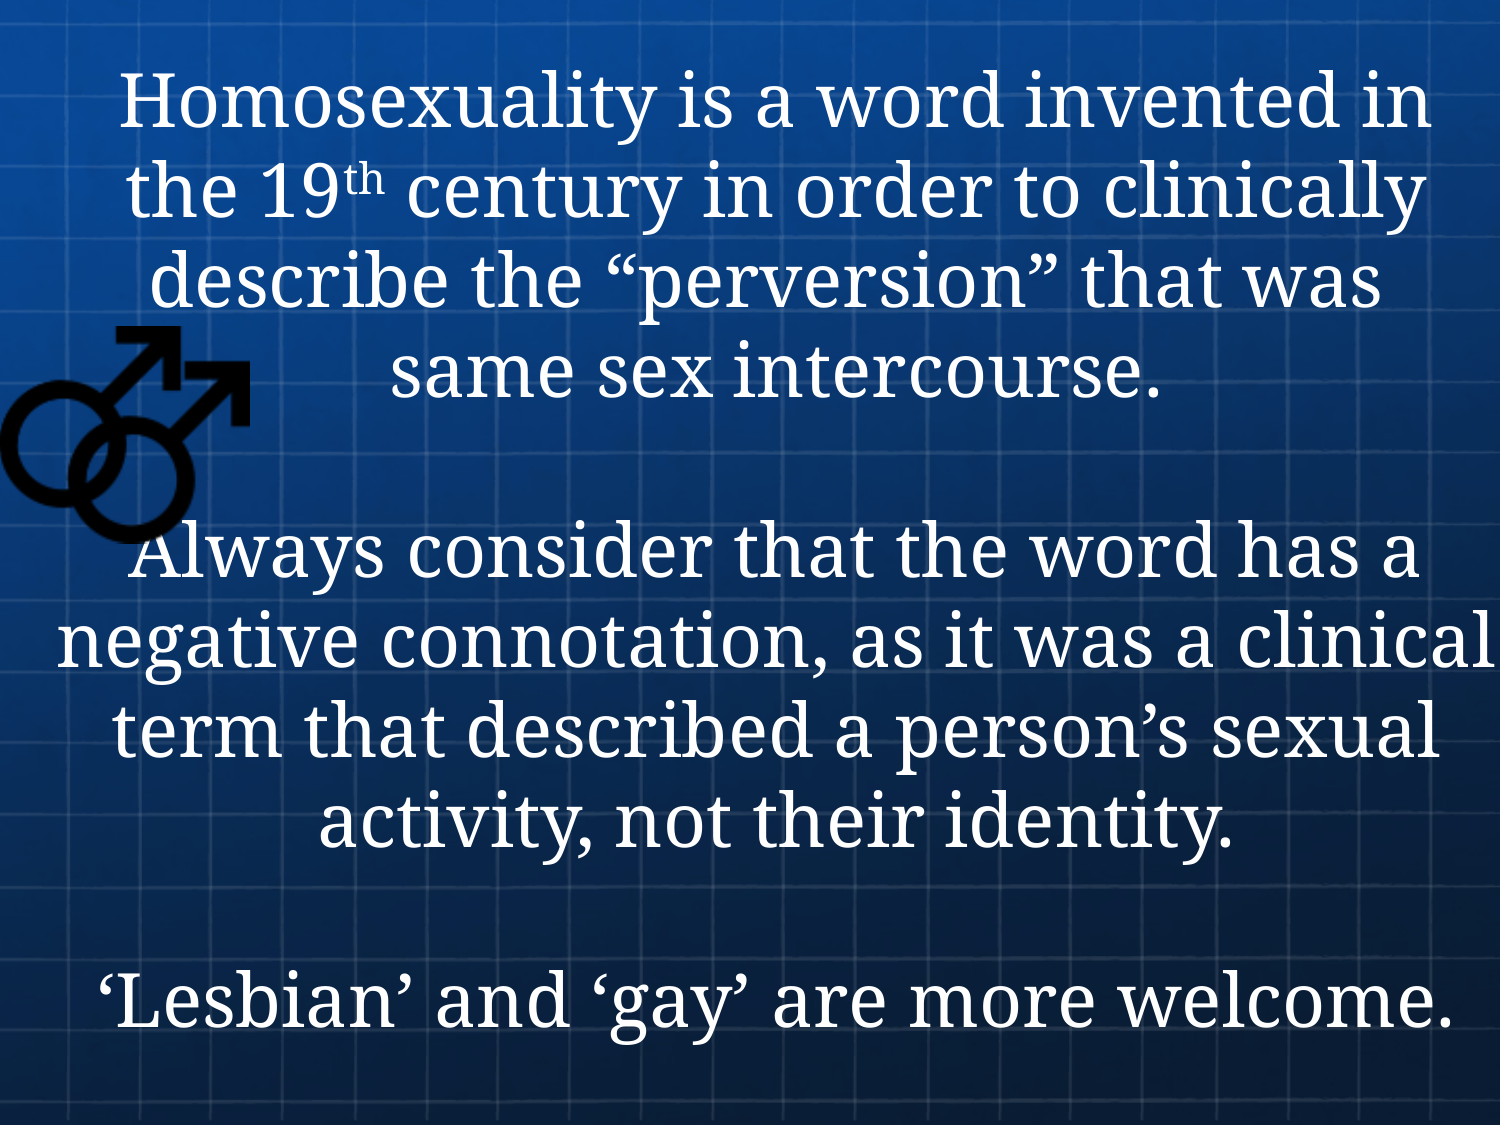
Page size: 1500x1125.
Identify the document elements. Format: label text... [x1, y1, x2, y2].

text_box Homosexuality is a word invented in the 19th century in order to clinically describe the “perversion” that was same sex intercourse. Always consider that the word has a negative connotation, as it was a clinical term that described a person’s sexual activity, not their identity. ‘Lesbian’ and ‘gay’ are more welcome. [41, 45, 1500, 1050]
picture [0, 0, 1500, 1125]
